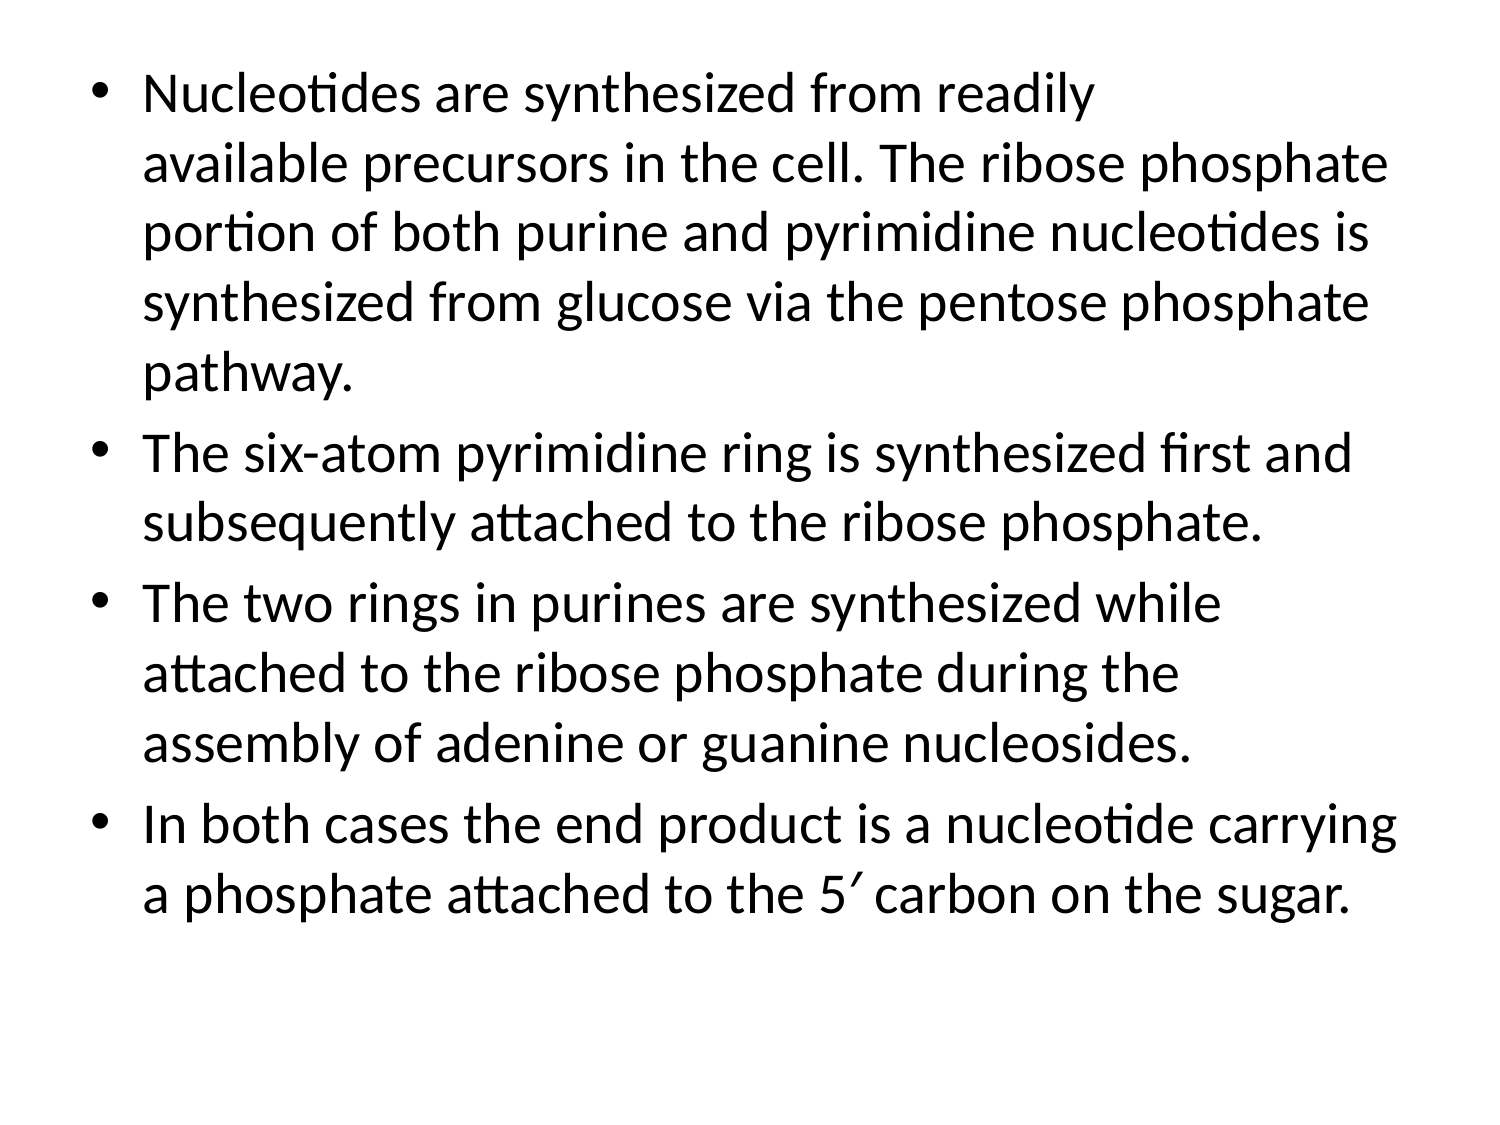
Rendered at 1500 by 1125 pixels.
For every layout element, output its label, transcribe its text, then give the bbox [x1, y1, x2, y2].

list Nucleotides are synthesized from readily available precursors in the cell. The ribose phosphate portion of both purine and pyrimidine nucleotides is synthesized from glucose via the pentose phosphate pathway. The six-atom pyrimidine ring is synthesized first and subsequently attached to the ribose phosphate. The two rings in purines are synthesized while attached to the ribose phosphate during the assembly of adenine or guanine nucleosides. In both cases the end product is a nucleotide carrying a phosphate attached to the 5′ carbon on the sugar. [75, 46, 1425, 1067]
